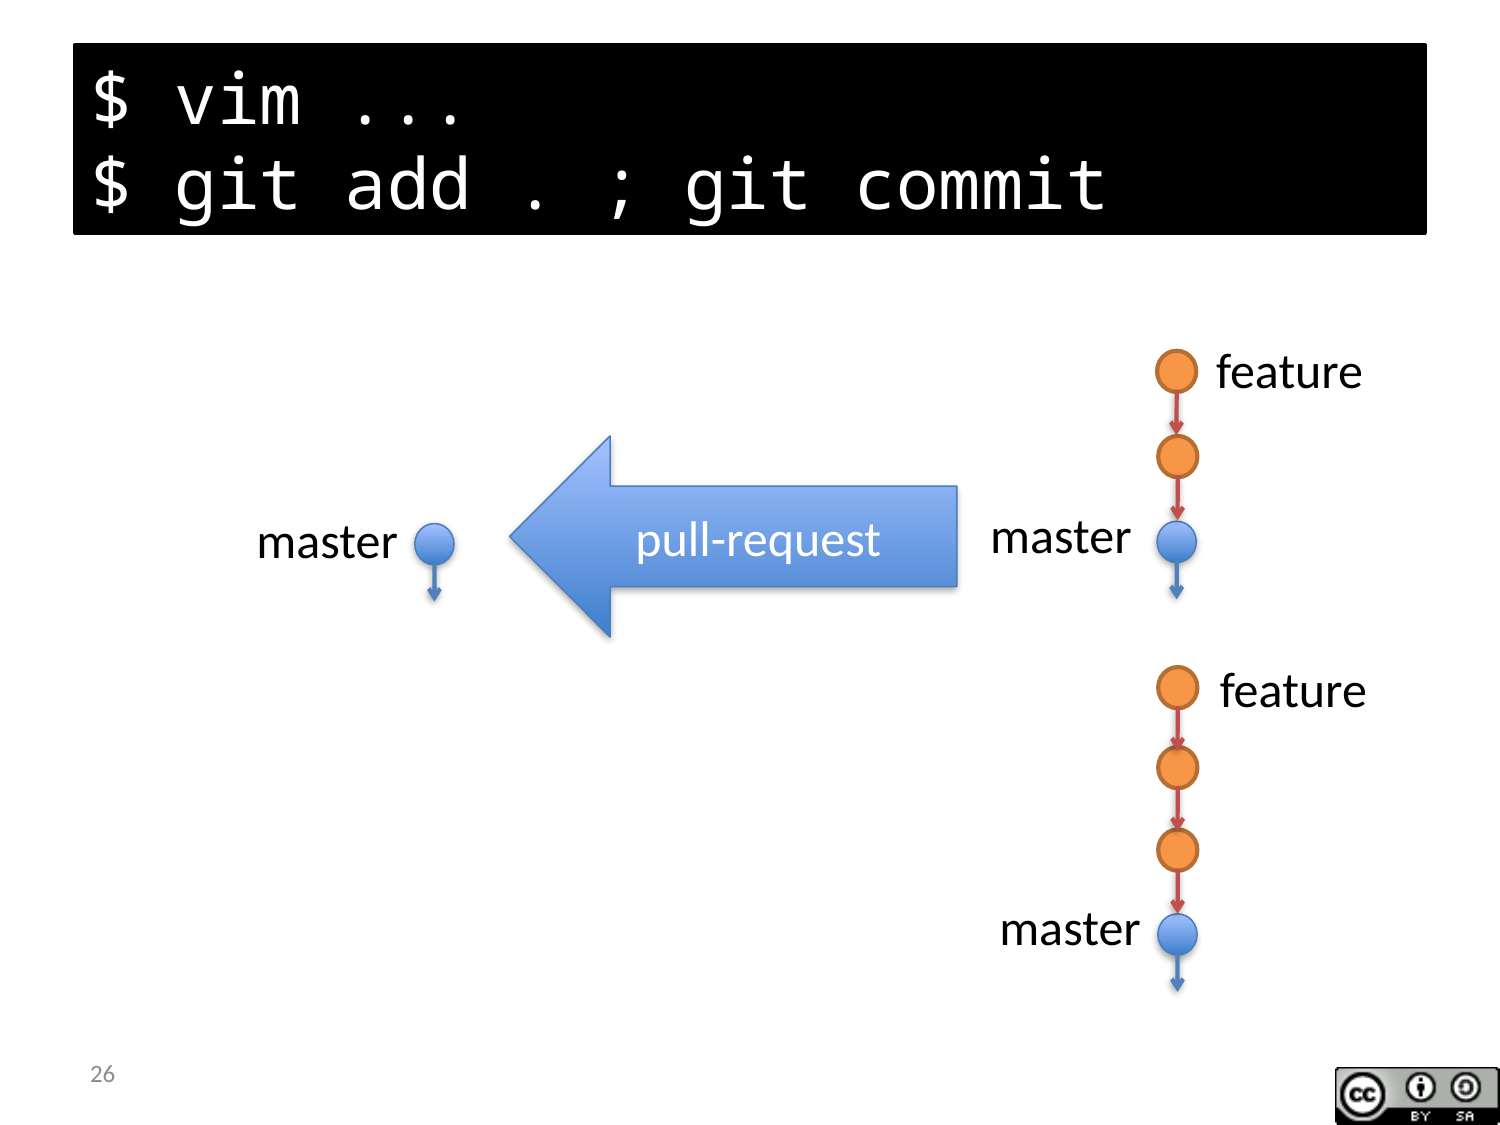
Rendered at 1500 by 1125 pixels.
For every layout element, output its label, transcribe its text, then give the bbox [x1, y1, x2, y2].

title $ vim ... $ git add . ; git commit [73, 43, 1427, 235]
slide_number 26 [75, 1042, 425, 1103]
picture [1335, 1067, 1500, 1125]
text_box master [974, 887, 1167, 963]
text_box [414, 522, 455, 565]
text_box feature [1193, 331, 1386, 407]
text_box [1156, 434, 1200, 479]
text_box [1156, 829, 1200, 872]
text_box [1154, 348, 1199, 394]
text_box [1158, 521, 1198, 563]
text_box [1156, 746, 1200, 790]
text_box pull-request [509, 435, 958, 638]
text_box [1156, 664, 1200, 710]
text_box feature [1197, 649, 1390, 725]
text_box [1167, 914, 1198, 956]
text_box master [231, 501, 424, 577]
text_box master [965, 496, 1158, 571]
